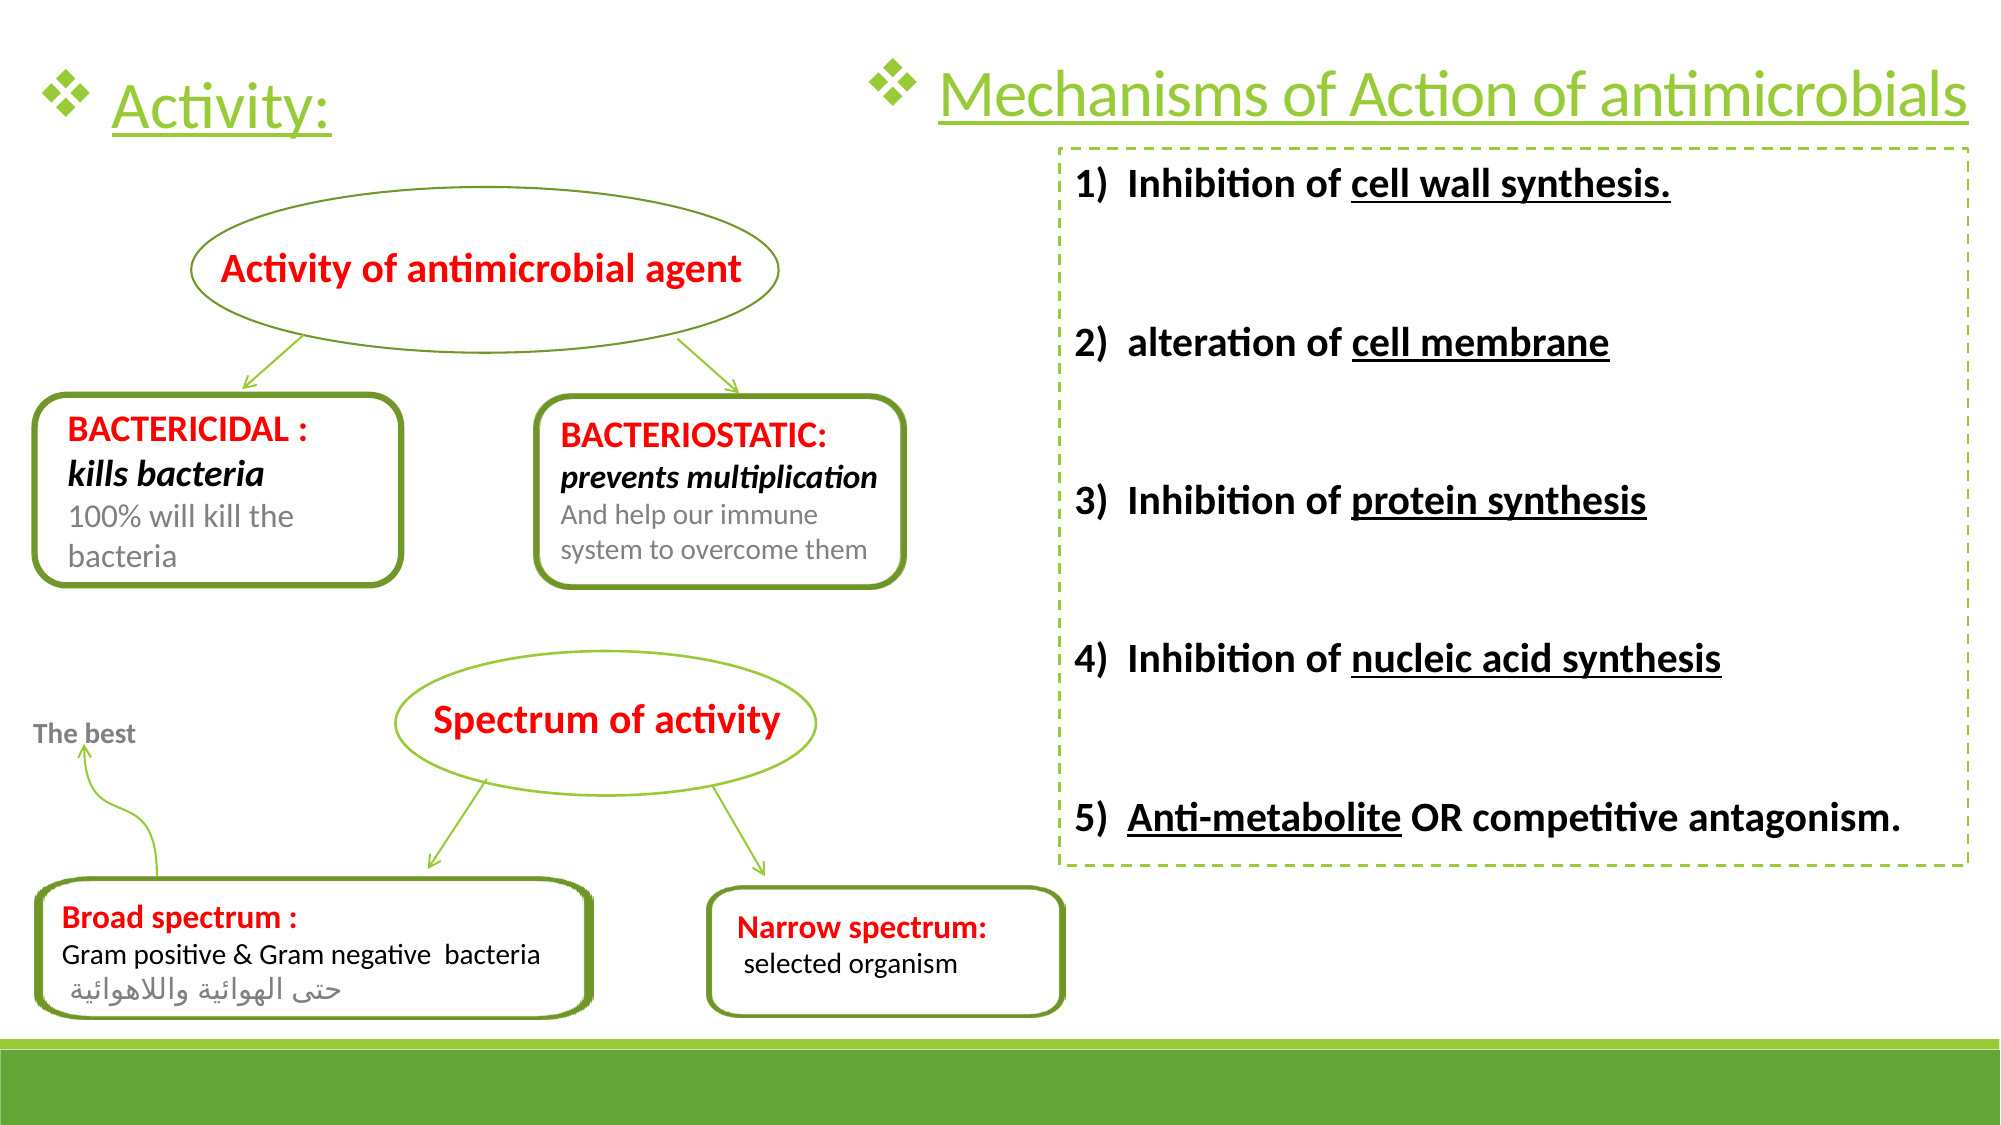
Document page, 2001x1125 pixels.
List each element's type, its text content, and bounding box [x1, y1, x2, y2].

picture [532, 392, 907, 591]
text_box Spectrum of activity [418, 684, 897, 750]
text_box The best [18, 707, 195, 758]
text_box [189, 243, 205, 297]
text_box [33, 393, 387, 587]
text_box [219, 185, 751, 233]
text_box [426, 649, 786, 684]
text_box [206, 298, 764, 355]
text_box Mechanisms of Action of antimicrobials [778, 54, 2000, 243]
picture [705, 884, 1066, 1018]
picture [34, 875, 595, 1020]
text_box BACTERICIDAL : kills bacteria 100% will kill the bacteria [52, 397, 402, 582]
text_box 1) Inhibition of cell wall synthesis. 2) alteration of cell membrane 3) Inhibition of protein synthesis 4) Inhibition of nucleic acid synthesis 5) Anti-metabolite OR competitive antagonism. [1058, 147, 1969, 867]
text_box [711, 784, 766, 877]
text_box [394, 689, 804, 797]
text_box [53, 772, 188, 847]
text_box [427, 778, 488, 870]
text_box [676, 338, 740, 394]
text_box Activity: [0, 54, 373, 150]
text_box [241, 333, 305, 390]
text_box Activity of antimicrobial agent [205, 233, 810, 298]
